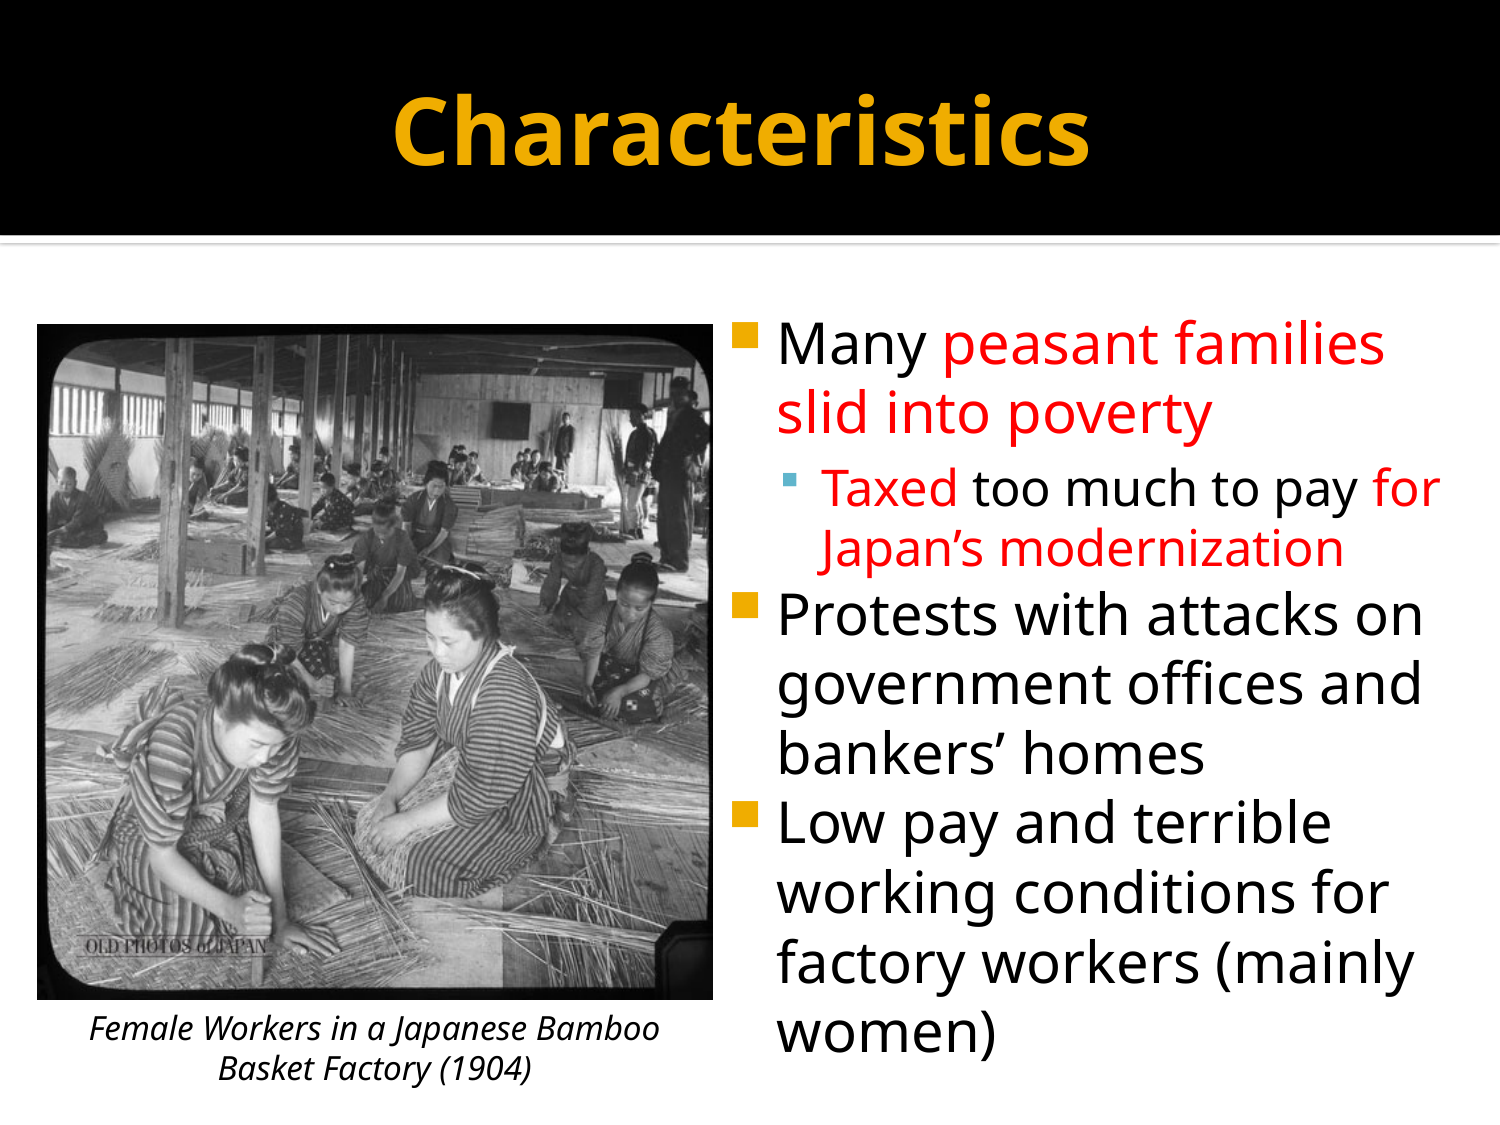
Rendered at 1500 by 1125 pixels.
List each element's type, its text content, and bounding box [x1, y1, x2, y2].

picture [37, 324, 713, 1000]
list Many peasant families slid into poverty Taxed too much to pay for Japan’s modernization Protests with attacks on government offices and bankers’ homes Low pay and terrible working conditions for factory workers (mainly women) [699, 291, 1463, 1088]
text_box Female Workers in a Japanese Bamboo Basket Factory (1904) [37, 1007, 713, 1095]
title Characteristics [75, 25, 1425, 231]
